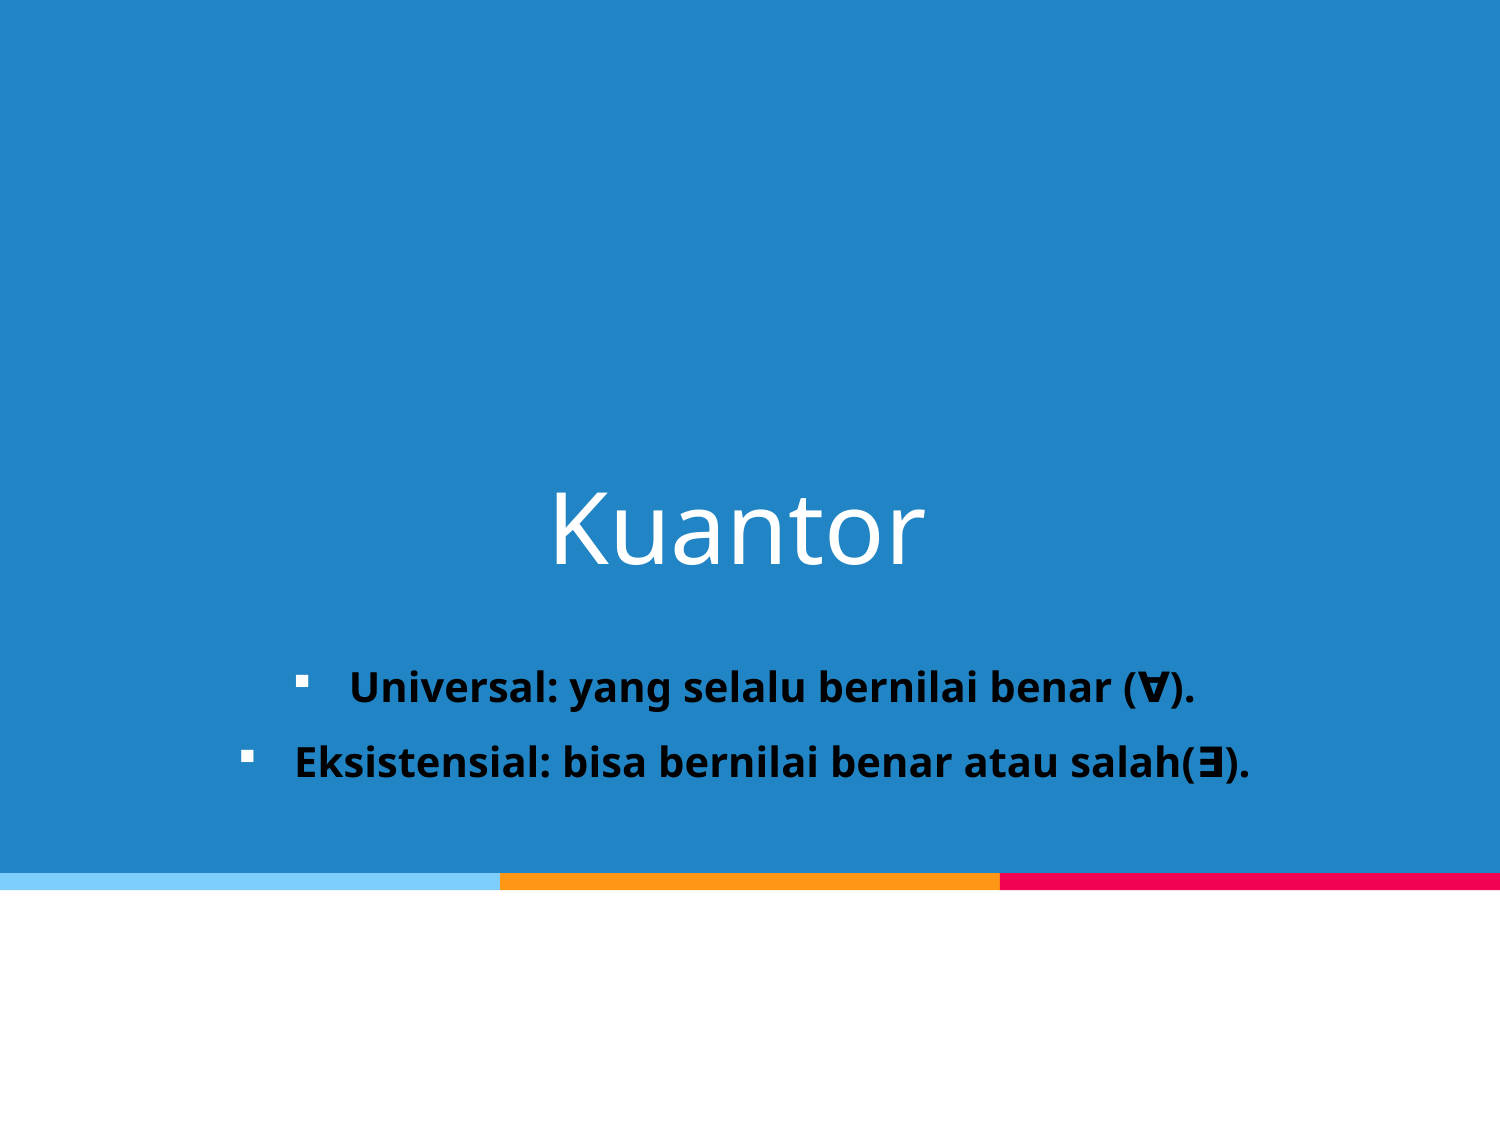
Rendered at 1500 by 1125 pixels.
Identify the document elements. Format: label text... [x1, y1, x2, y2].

subtitle Universal: yang selalu bernilai benar (∀). Eksistensial: bisa bernilai benar atau salah(∃). [112, 621, 1388, 793]
title Kuantor [112, 346, 1388, 600]
